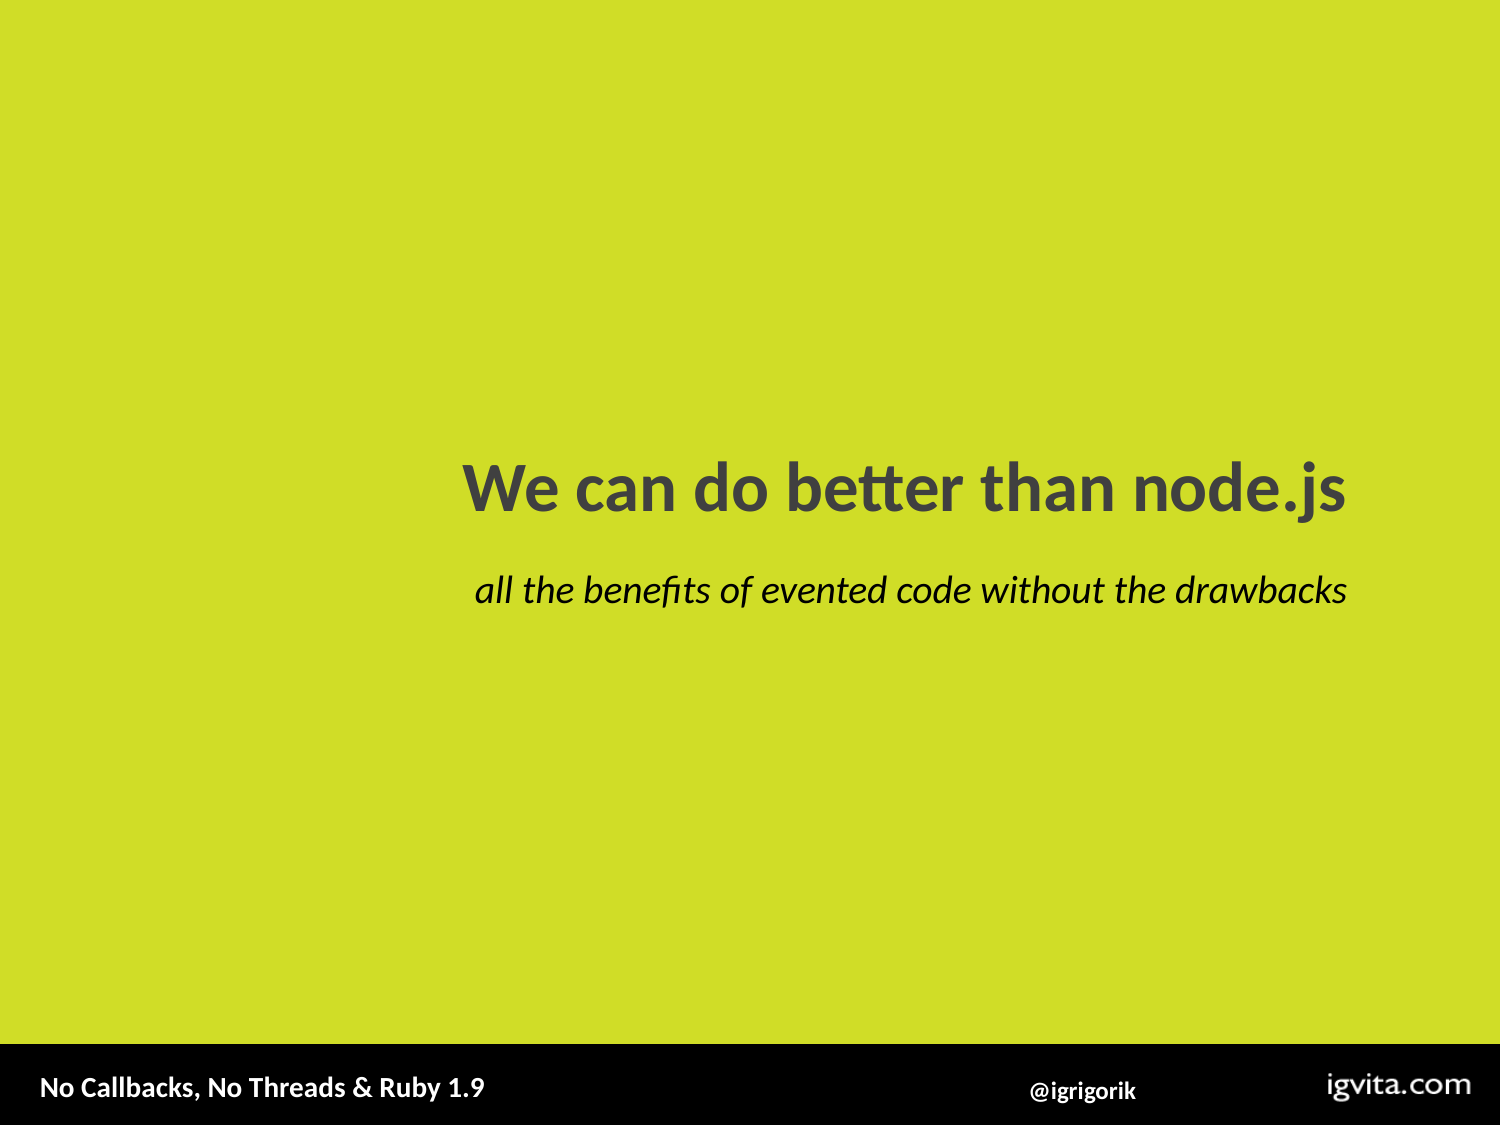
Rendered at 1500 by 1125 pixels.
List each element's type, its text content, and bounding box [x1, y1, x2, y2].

picture [1323, 1070, 1475, 1105]
text_box We can do better than node.js [87, 348, 1363, 595]
text_box all the benefits of evented code without the drawbacks [312, 556, 1363, 619]
